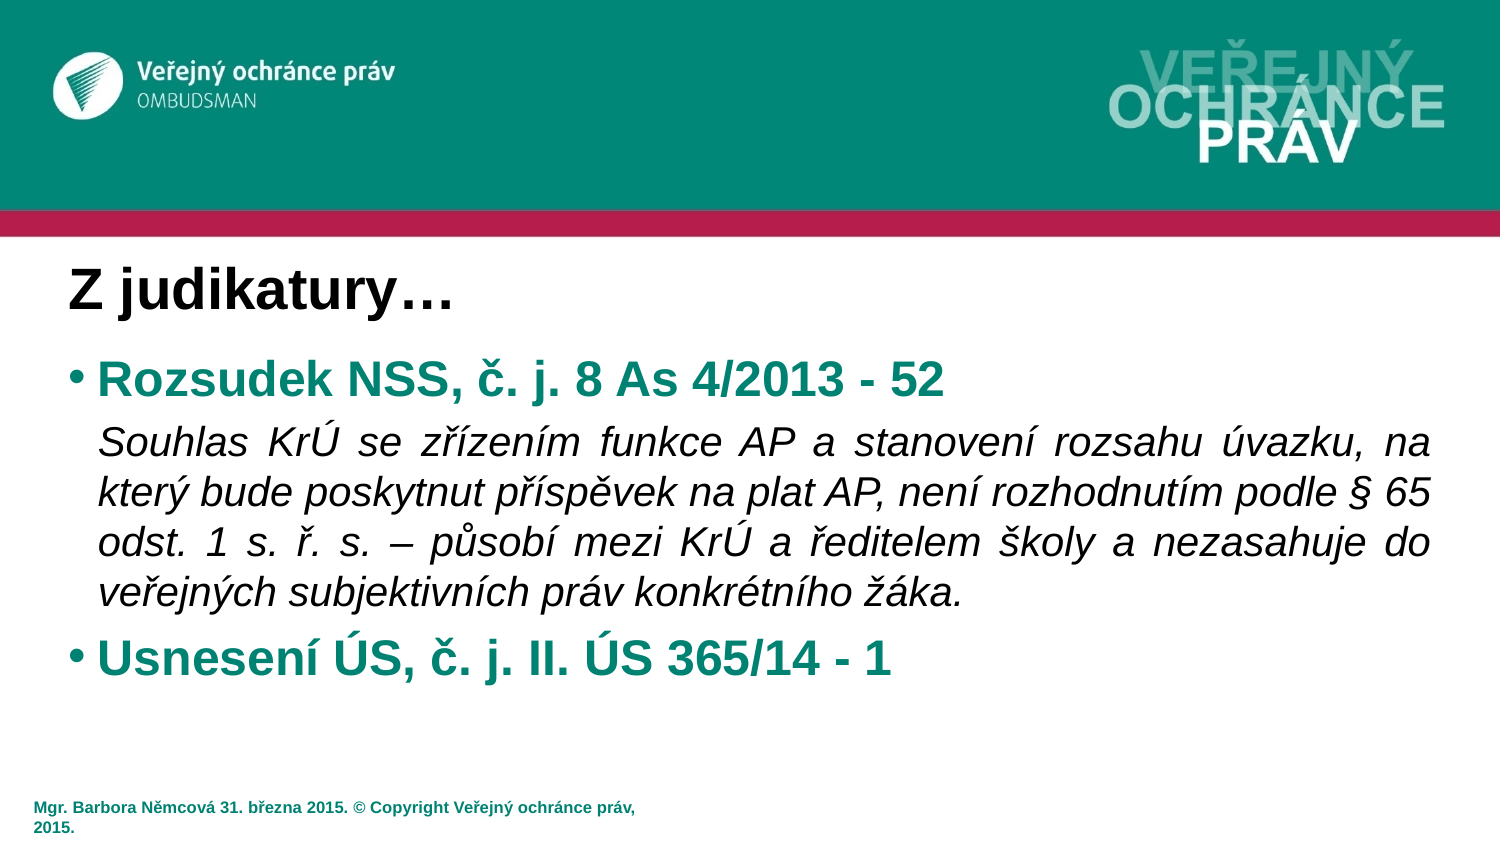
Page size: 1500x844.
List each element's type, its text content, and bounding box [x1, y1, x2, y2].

picture [0, 0, 1500, 799]
footer Mgr. Barbora Němcová 31. března 2015. © Copyright Veřejný ochránce práv, 2015. [33, 794, 661, 840]
list Rozsudek NSS, č. j. 8 As 4/2013 - 52 Souhlas KrÚ se zřízením funkce AP a stanovení rozsahu úvazku, na který bude poskytnut příspěvek na plat AP, není rozhodnutím podle § 65 odst. 1 s. ř. s. – působí mezi KrÚ a ředitelem školy a nezasahuje do veřejných subjektivních práv konkrétního žáka. Usnesení ÚS, č. j. II. ÚS 365/14 - 1 [53, 339, 1447, 741]
title Z judikatury… [53, 232, 1447, 339]
